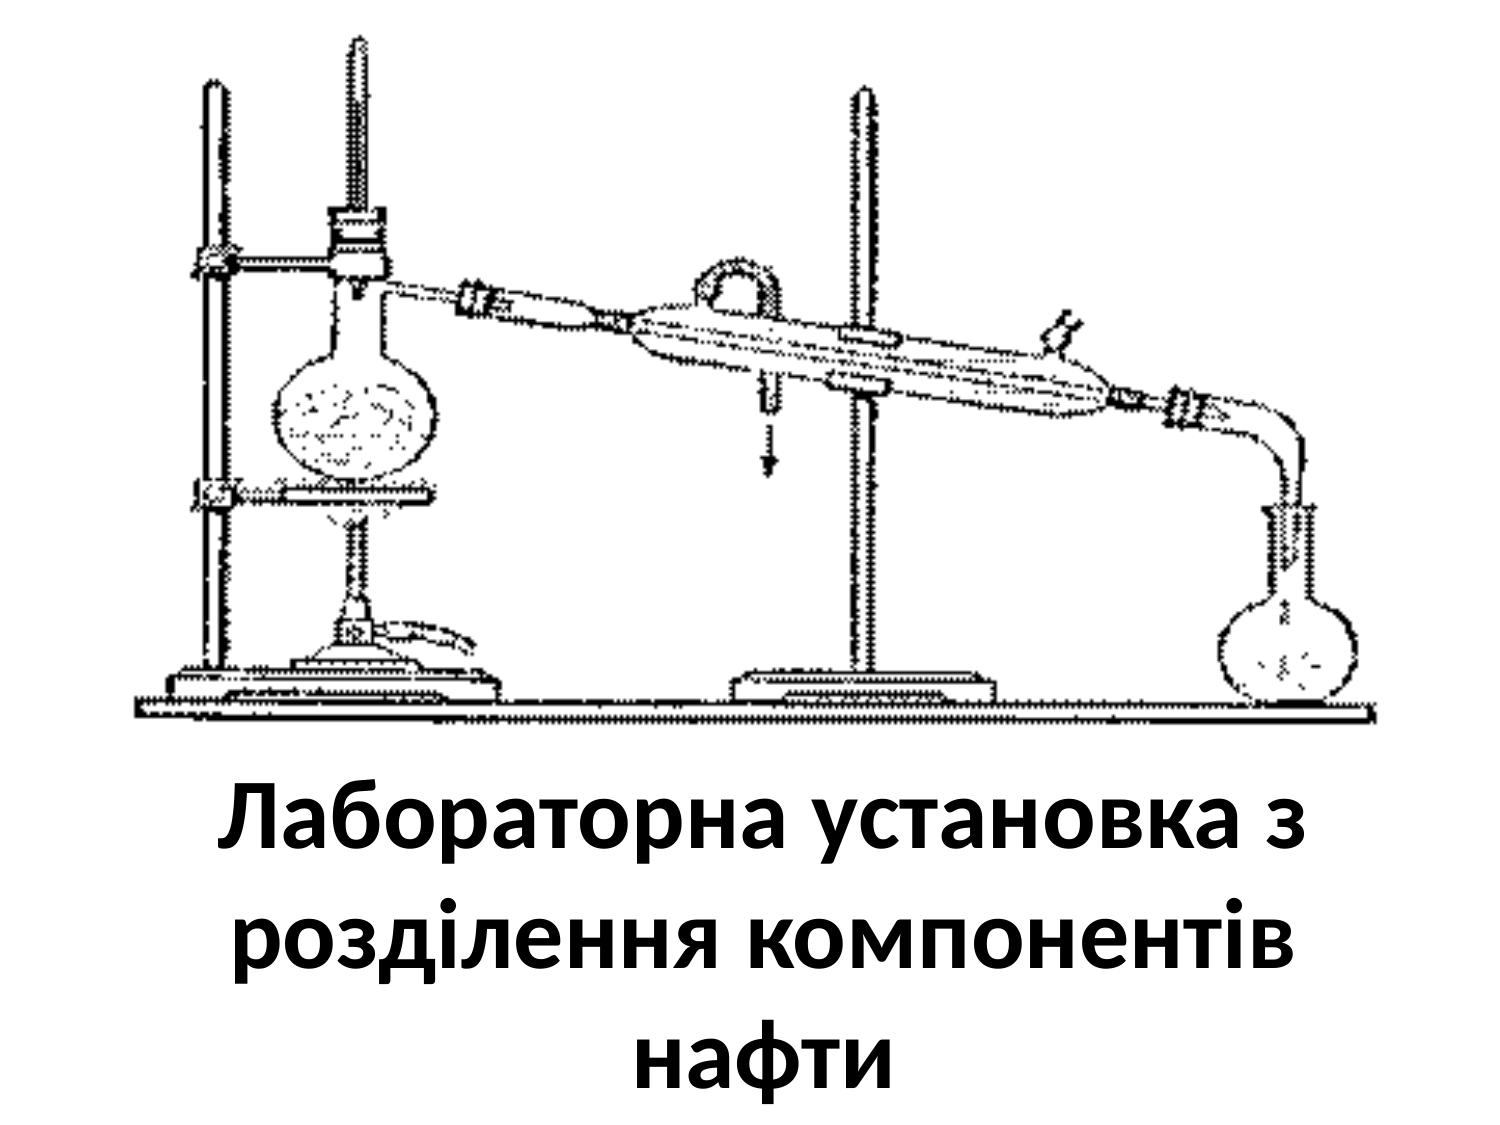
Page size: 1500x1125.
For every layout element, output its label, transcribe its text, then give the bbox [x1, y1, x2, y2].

title Лабораторна установка з розділення компонентів нафти [88, 763, 1439, 1094]
picture [123, 30, 1390, 744]
